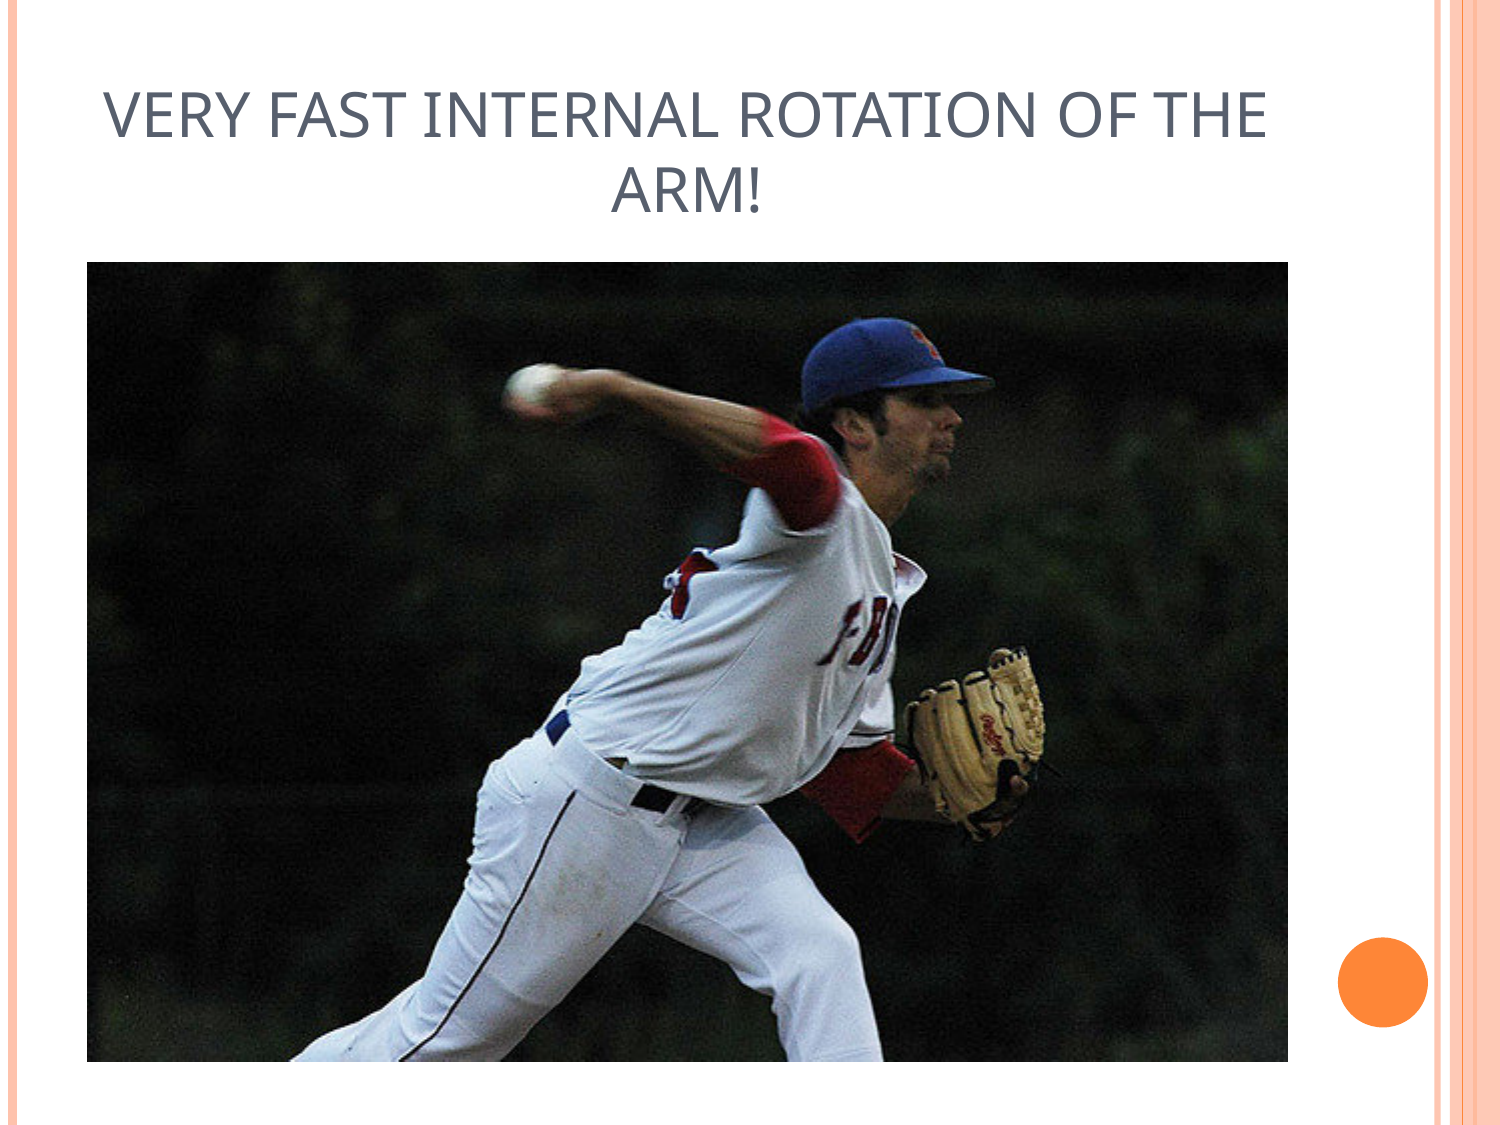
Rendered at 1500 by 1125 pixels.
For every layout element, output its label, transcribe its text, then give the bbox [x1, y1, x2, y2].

title Very fast internal rotation of the arm! [75, 45, 1300, 233]
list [87, 262, 1288, 1063]
